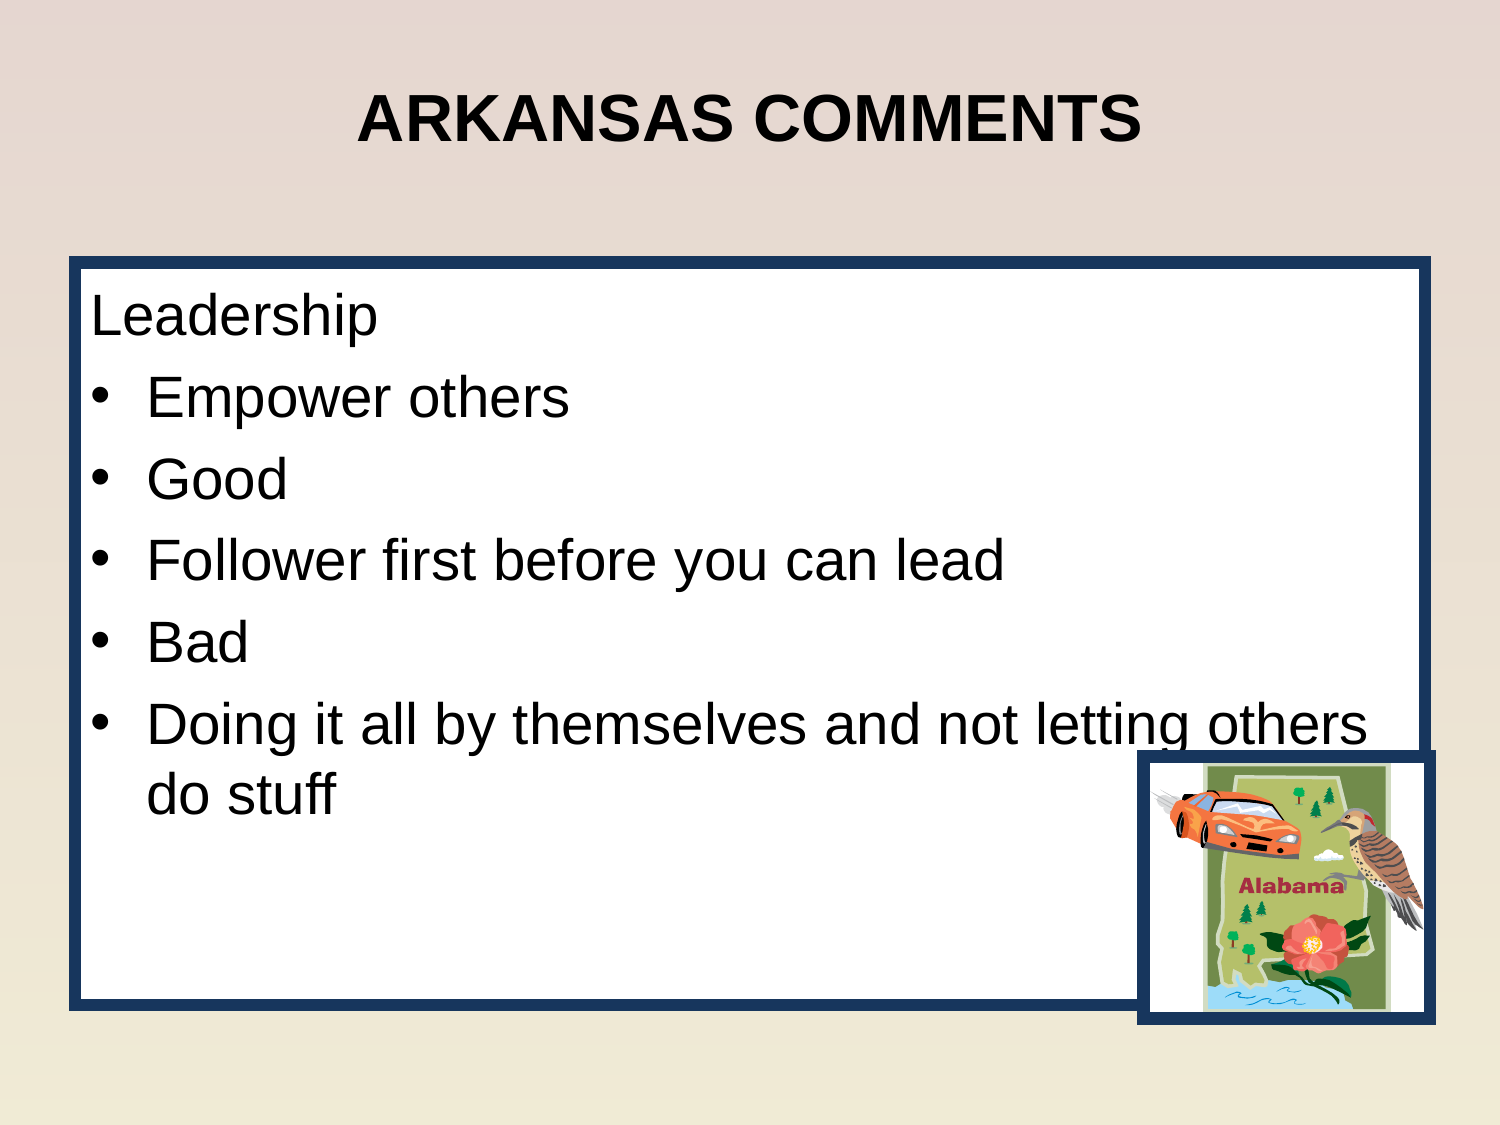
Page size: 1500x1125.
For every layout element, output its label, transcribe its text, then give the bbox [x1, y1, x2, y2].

picture [1149, 762, 1425, 1013]
title ARKANSAS COMMENTS [75, 45, 1425, 184]
list Leadership Empower others Good Follower first before you can lead Bad Doing it all by themselves and not letting others do stuff [69, 256, 1431, 1011]
